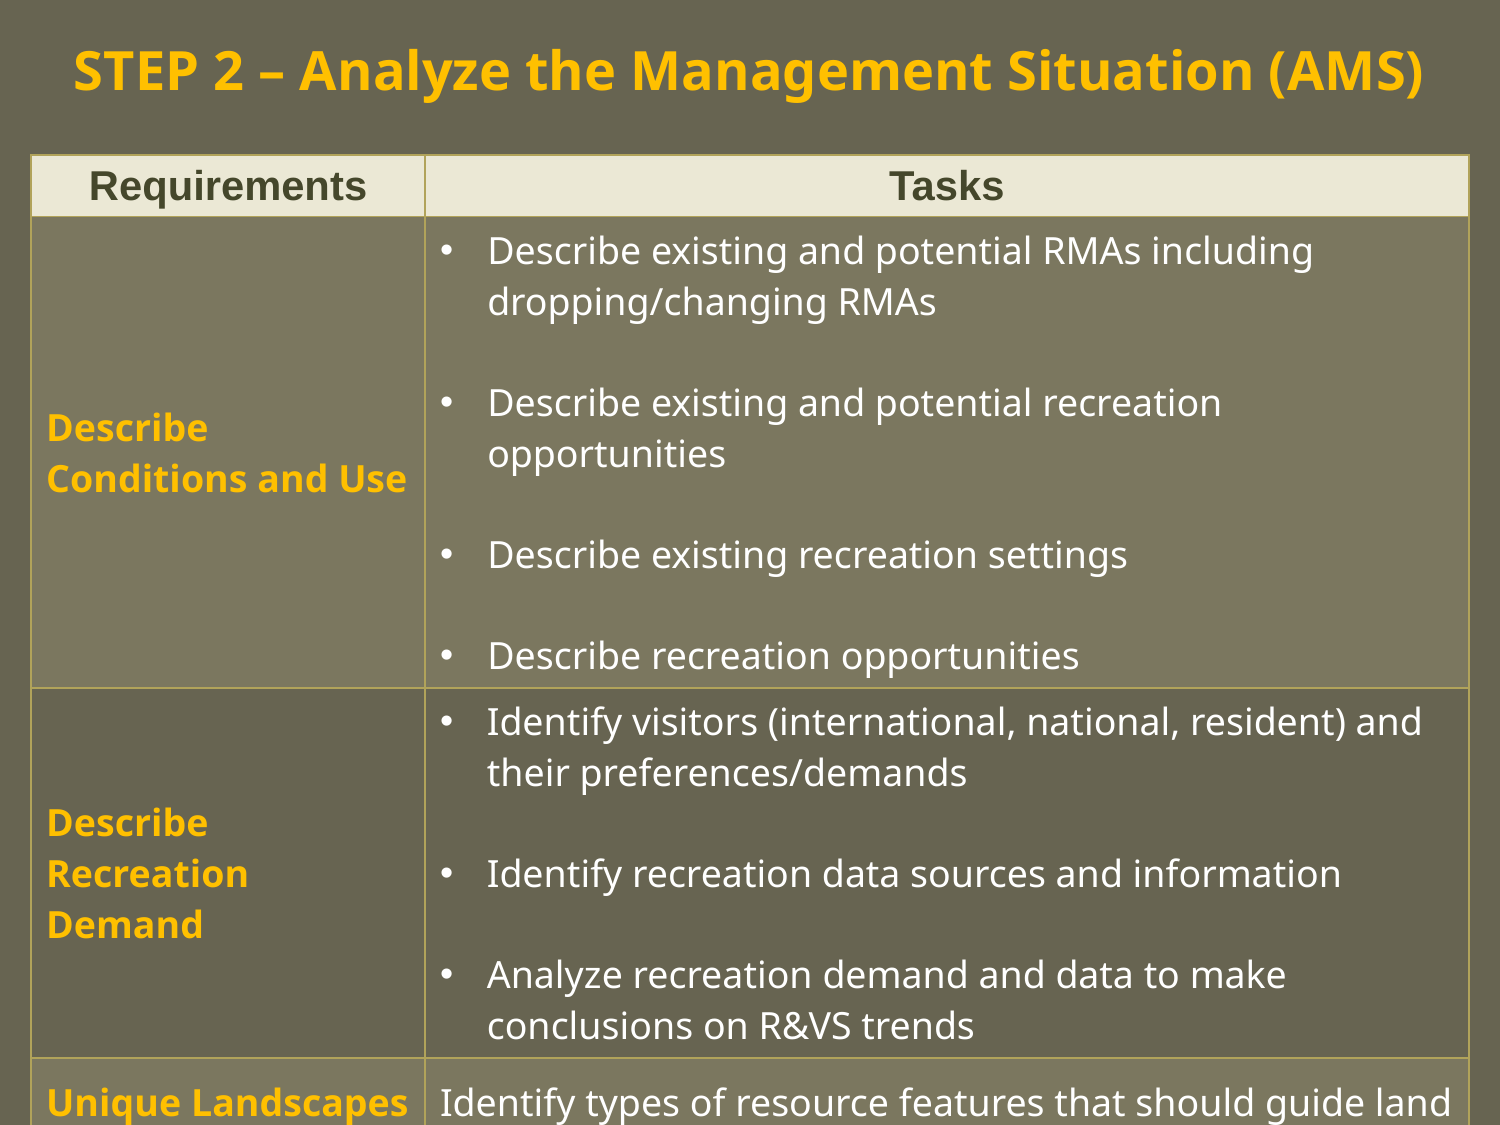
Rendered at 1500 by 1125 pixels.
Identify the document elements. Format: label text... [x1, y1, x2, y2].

table_cell Identify types of resource features that should guide land use allocation and management decisions [426, 1059, 1468, 1125]
table_header Tasks [426, 156, 1468, 216]
table_cell Identify visitors (international, national, resident) and their preferences/demands Identify recreation data sources and information Analyze recreation demand and data to make conclusions on R&VS trends [426, 689, 1468, 1057]
title STEP 2 – Analyze the Management Situation (AMS) [0, 12, 1500, 125]
table_header Requirements [32, 156, 424, 216]
table_cell Describe Conditions and Use [32, 217, 424, 687]
table_cell Describe existing and potential RMAs including dropping/changing RMAs Describe existing and potential recreation opportunities Describe existing recreation settings Describe recreation opportunities [426, 217, 1468, 687]
table_cell Describe Recreation Demand [32, 689, 424, 1057]
table_cell Unique Landscapes and Areas [32, 1059, 424, 1125]
